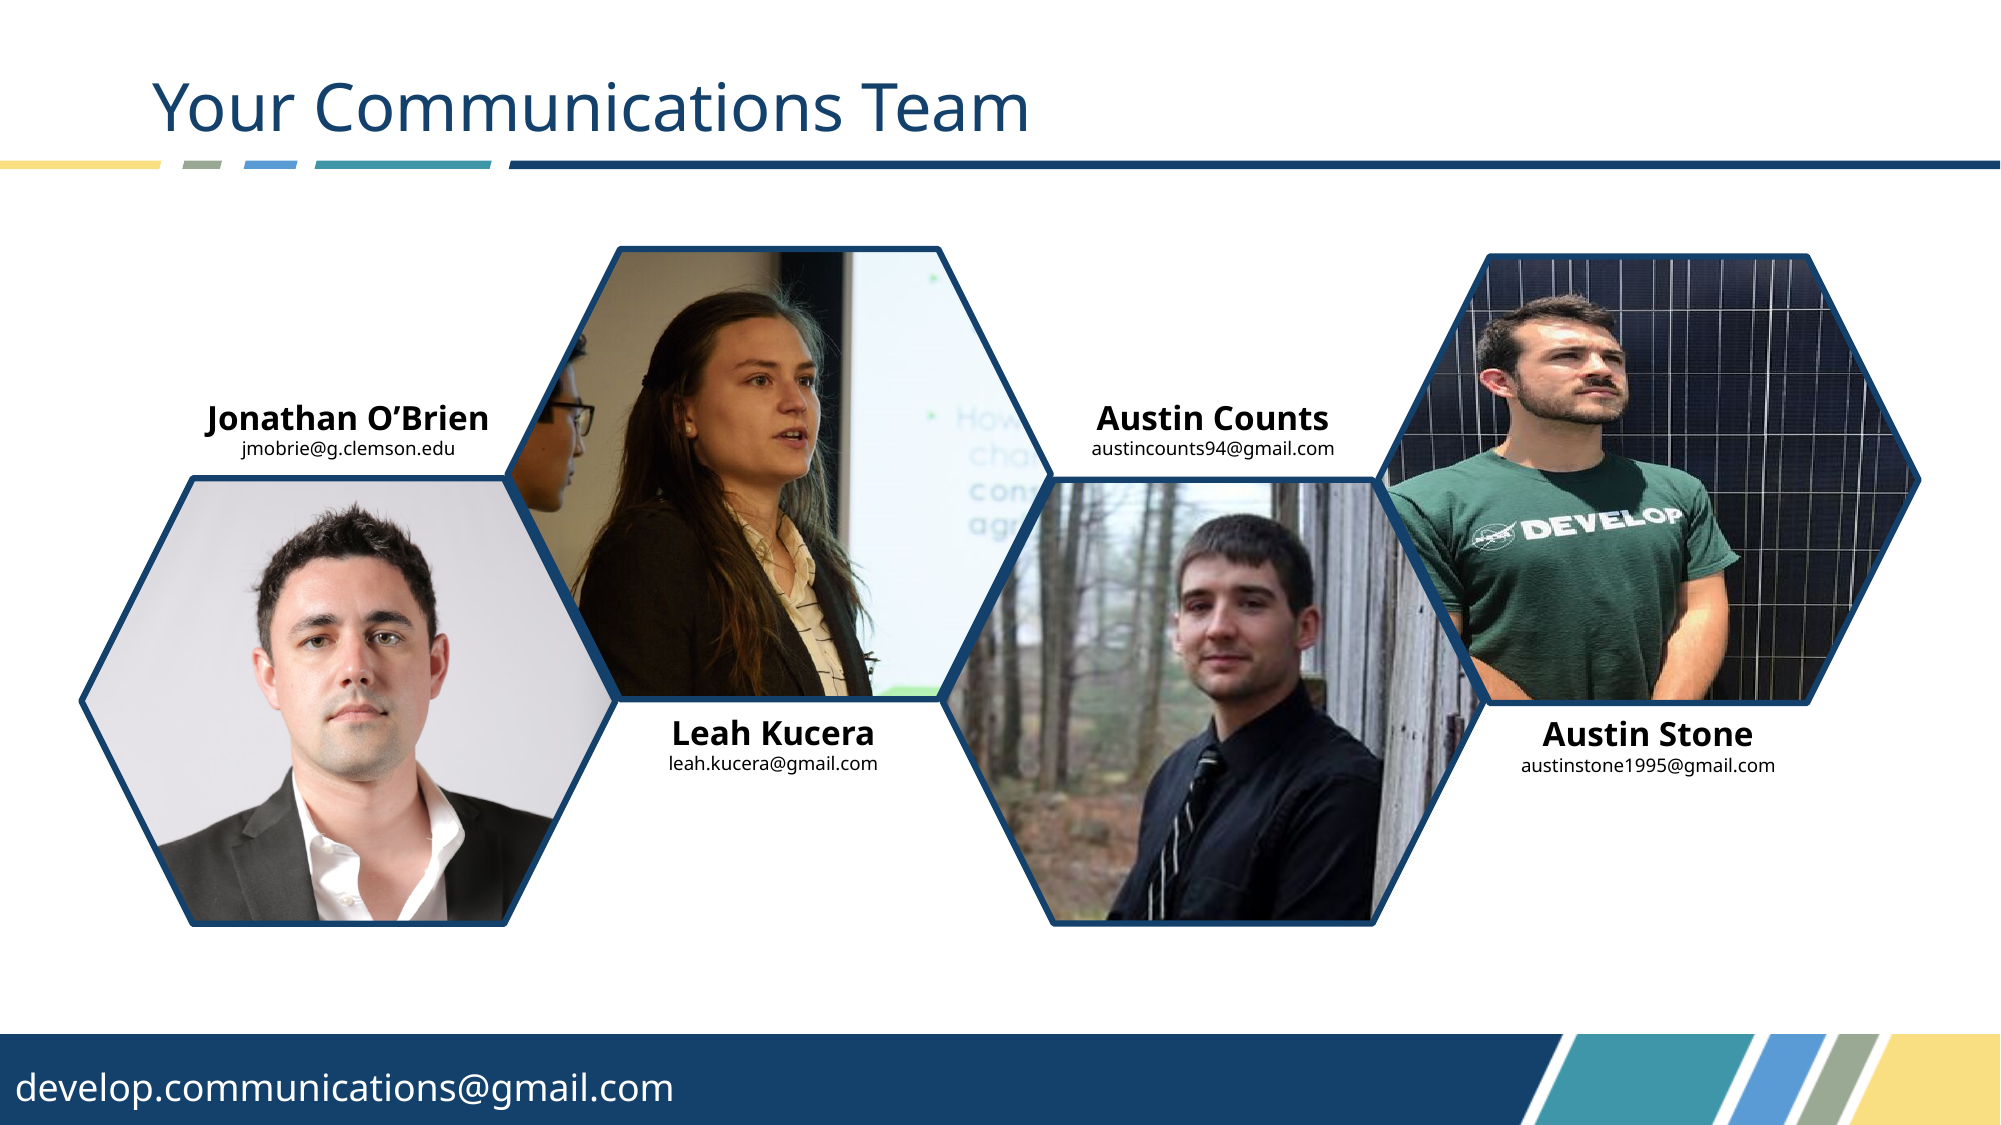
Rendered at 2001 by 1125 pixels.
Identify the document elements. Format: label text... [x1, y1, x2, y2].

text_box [81, 249, 1919, 924]
text_box develop.communications@gmail.com [0, 1056, 731, 1117]
picture [0, 1034, 2000, 1125]
title Your Communications Team [137, 59, 1863, 161]
